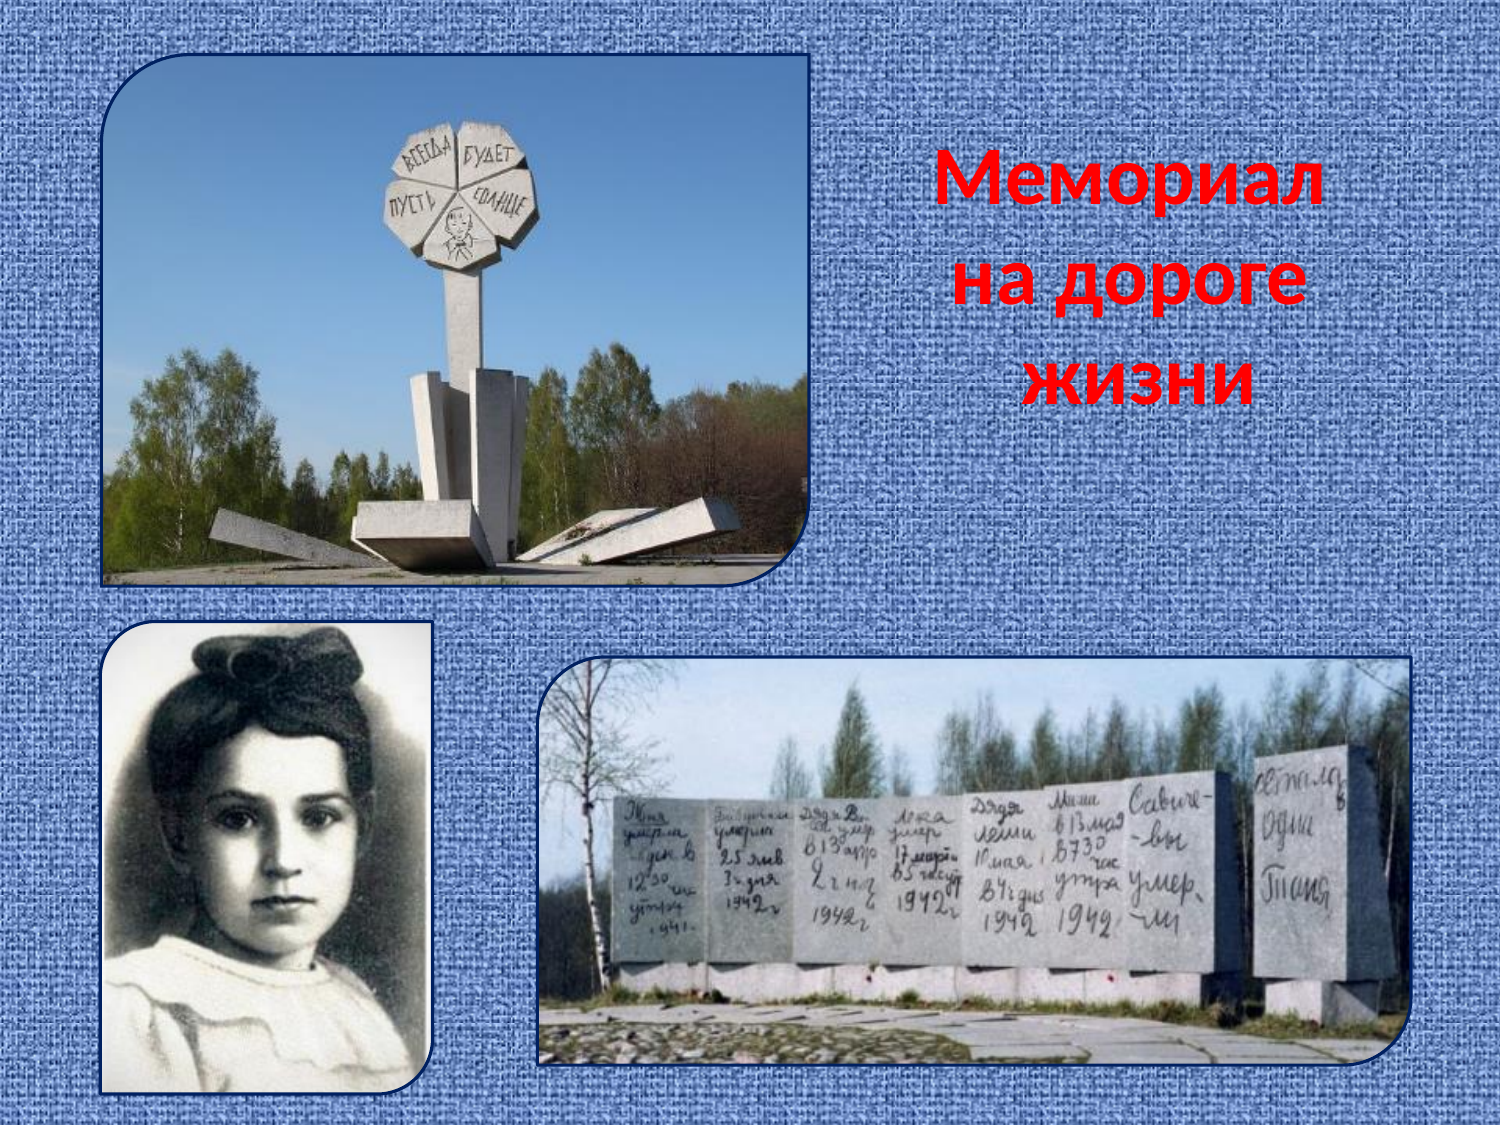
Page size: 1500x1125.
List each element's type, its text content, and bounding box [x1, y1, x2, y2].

text_box Мемориал на дороге жизни [917, 113, 1361, 429]
picture [0, 0, 1500, 1125]
